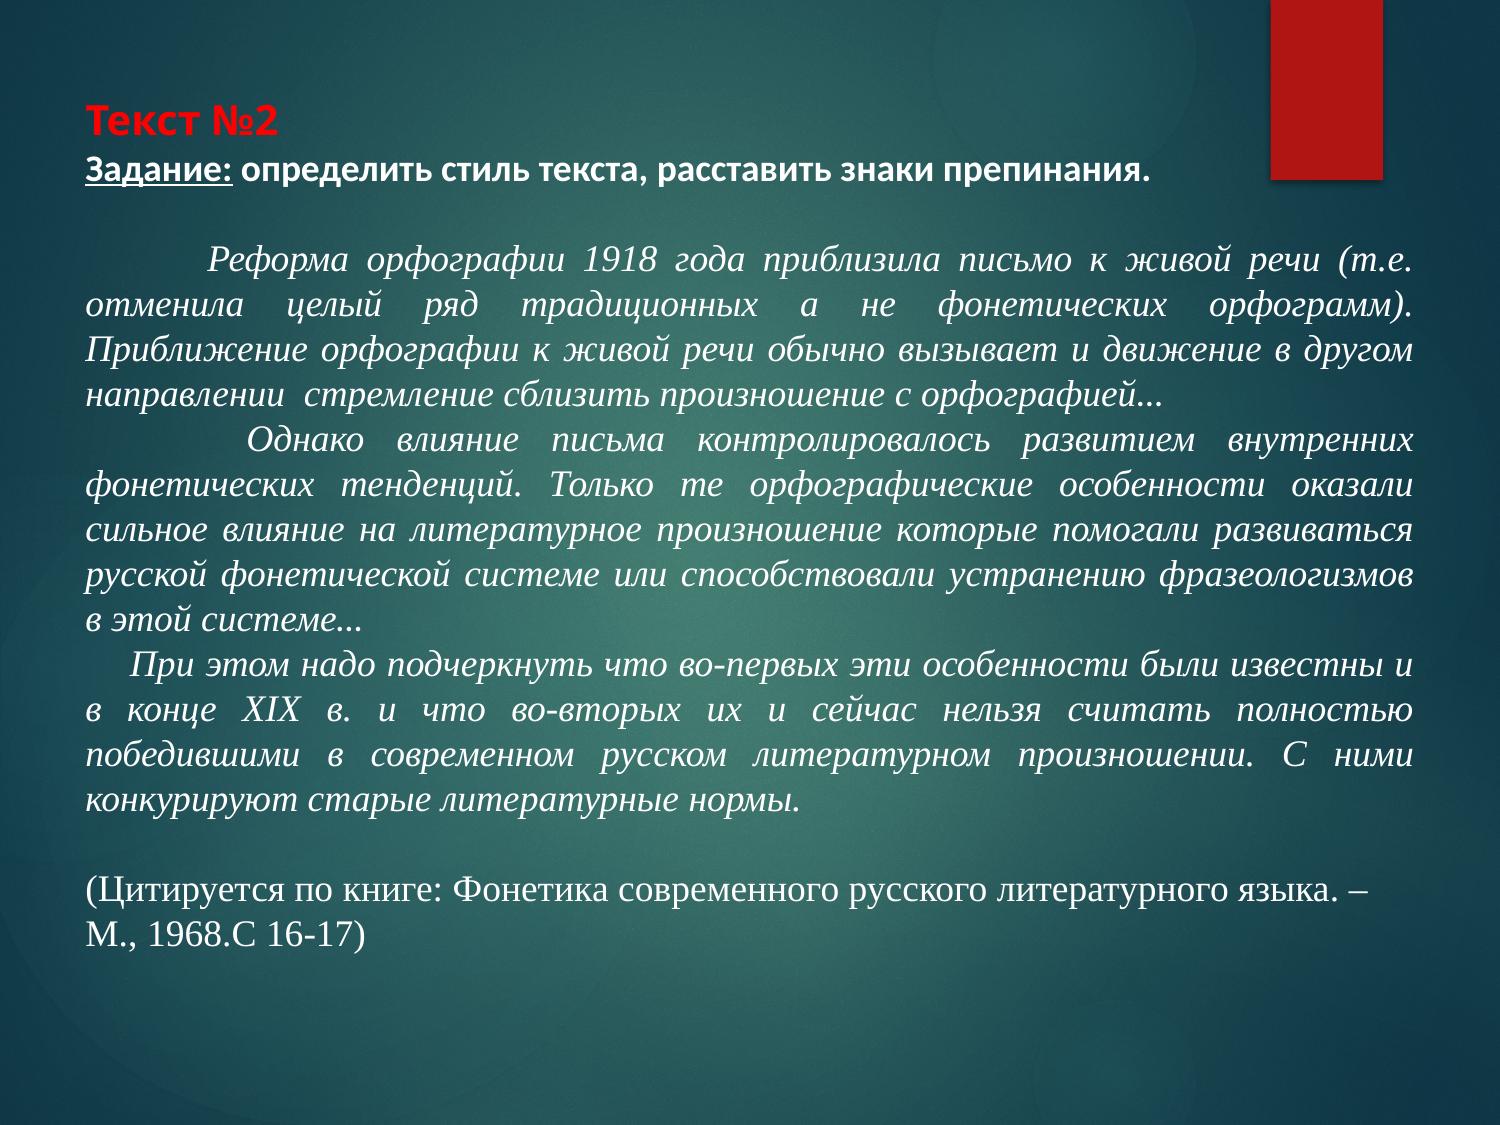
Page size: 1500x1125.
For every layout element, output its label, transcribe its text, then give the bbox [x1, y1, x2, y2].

text_box Текст №2 Задание: определить стиль текста, расставить знаки препинания. Реформа орфографии 1918 года приблизила письмо к живой речи (т.е. отменила целый ряд традиционных а не фонетических орфограмм). Приближение орфографии к живой речи обычно вызывает и движение в другом направлении стремление сблизить произношение с орфографией… Однако влияние письма контролировалось развитием внутренних фонетических тенденций. Только те орфографические особенности оказали сильное влияние на литературное произношение которые помогали развиваться русской фонетической системе или способствовали устранению фразеологизмов в этой системе… При этом надо подчеркнуть что во-первых эти особенности были известны и в конце XIX в. и что во-вторых их и сейчас нельзя считать полностью победившими в современном русском литературном произношении. С ними конкурируют старые литературные нормы. (Цитируется по книге: Фонетика современного русского литературного языка. – М., 1968.С 16-17) [70, 86, 1430, 962]
